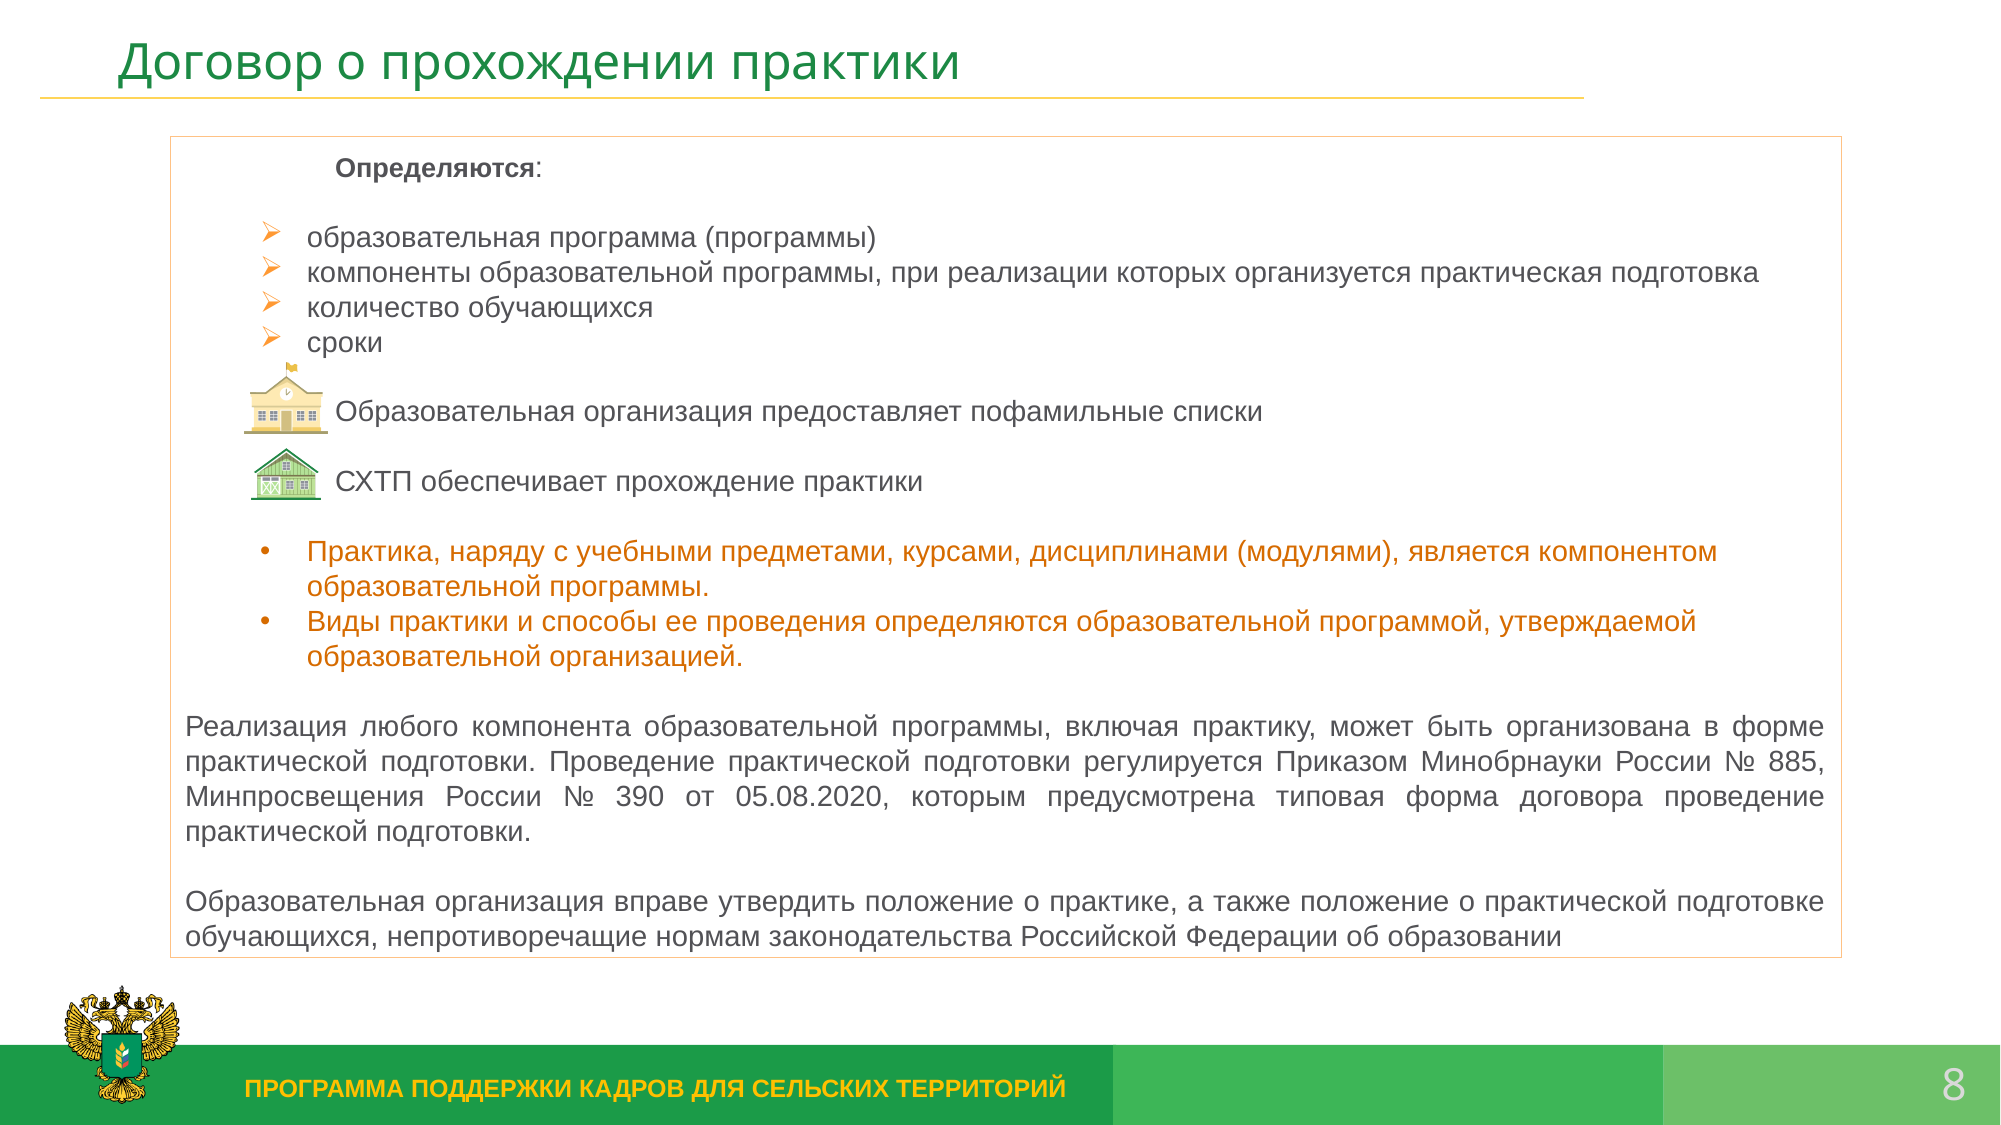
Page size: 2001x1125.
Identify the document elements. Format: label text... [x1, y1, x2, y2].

text_box 8 [1910, 1049, 1990, 1117]
picture [251, 448, 321, 500]
picture [31, 940, 210, 1125]
picture [244, 362, 328, 434]
text_box Договор о прохождении практики [103, 22, 1868, 98]
text_box Определяются: образовательная программа (программы) компоненты образовательной программы, при реализации которых организуется практическая подготовка количество обучающихся сроки Образовательная организация предоставляет пофамильные списки СХТП обеспечивает прохождение практики Практика, наряду с учебными предметами, курсами, дисциплинами (модулями), является компонентом образовательной программы. Виды практики и способы ее проведения определяются образовательной программой, утверждаемой образовательной организацией. Реализация любого компонента образовательной программы, включая практику, может быть организована в форме практической подготовки. Проведение практической подготовки регулируется Приказом Минобрнауки России № 885, Минпросвещения России № 390 от 05.08.2020, которым предусмотрена типовая форма договора проведение практической подготовки. Образовательная организация вправе утвердить положение о практике, а также положение о практической подготовке обучающихся, непротиворечащие нормам законодательства Российской Федерации об образовании [170, 136, 1842, 958]
text_box ПРОГРАММА ПОДДЕРЖКИ КАДРОВ ДЛЯ СЕЛЬСКИХ ТЕРРИТОРИЙ [166, 1058, 1090, 1103]
